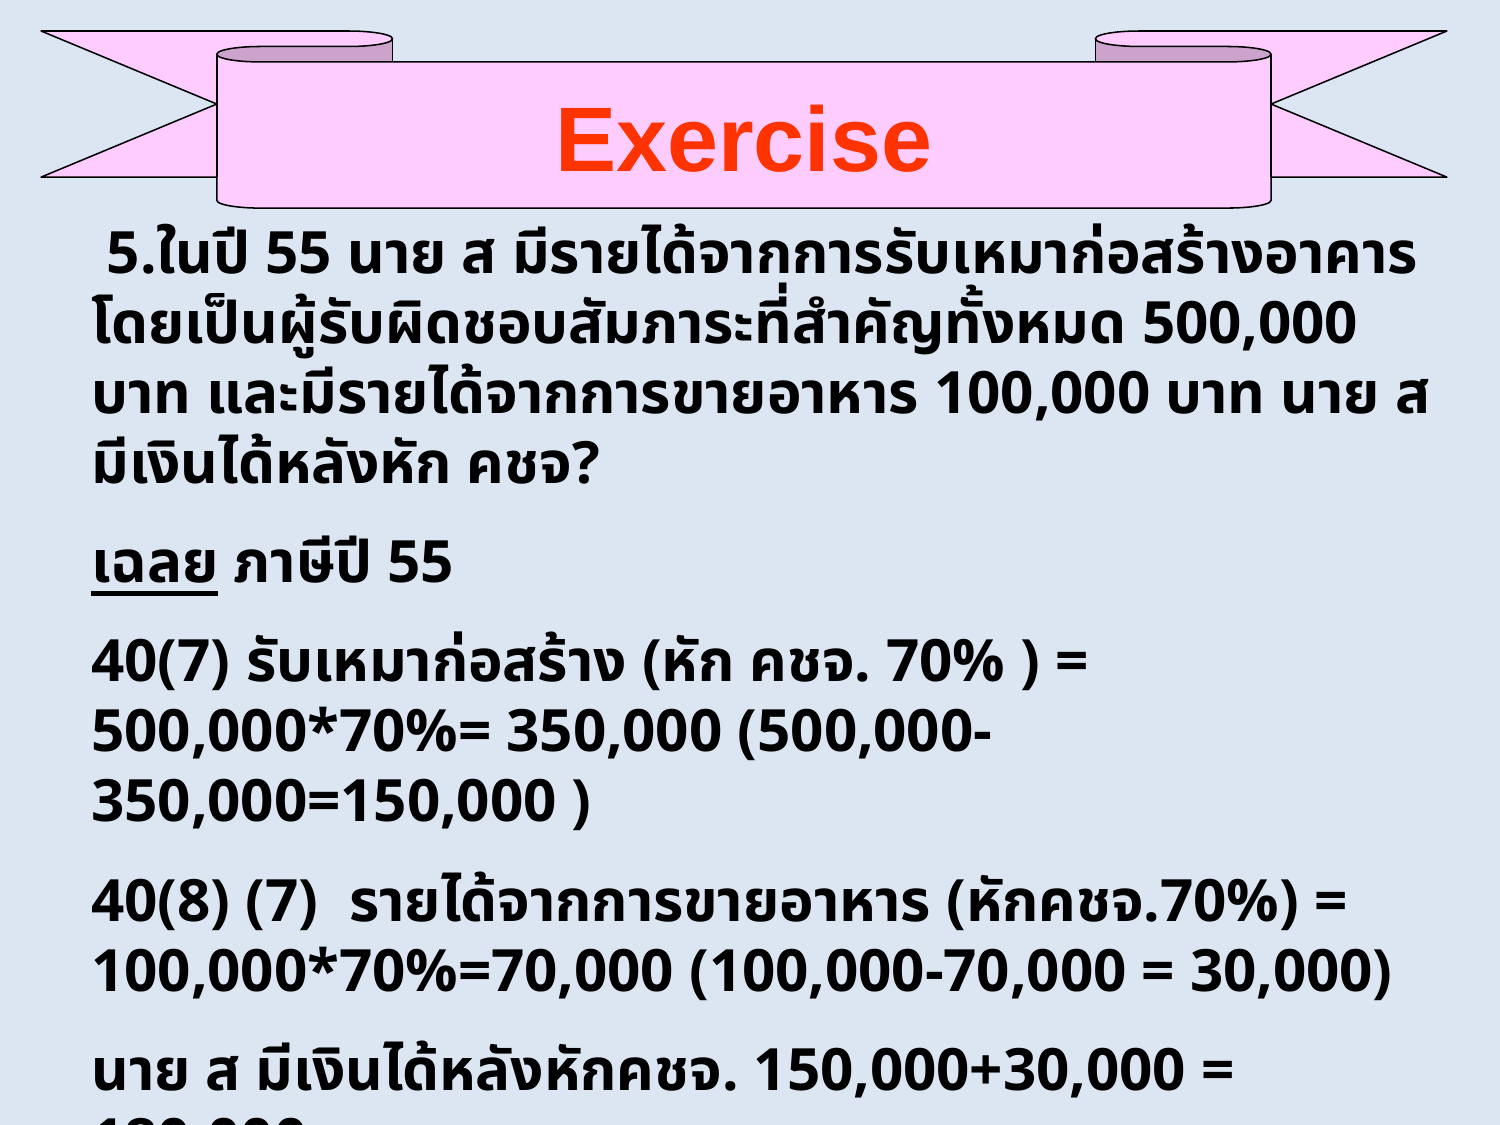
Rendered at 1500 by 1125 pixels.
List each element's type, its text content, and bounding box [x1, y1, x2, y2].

text_box Exercise [41, 31, 1447, 207]
text_box 5.ในปี 55 นาย ส มีรายได้จากการรับเหมาก่อสร้างอาคาร โดยเป็นผู้รับผิดชอบสัมภาระที่สำคัญทั้งหมด 500,000 บาท และมีรายได้จากการขายอาหาร 100,000 บาท นาย ส มีเงินได้หลังหัก คชจ? เฉลย ภาษีปี 55 40(7) รับเหมาก่อสร้าง (หัก คชจ. 70% ) = 500,000*70%= 350,000 (500,000-350,000=150,000 ) 40(8) (7) รายได้จากการขายอาหาร (หักคชจ.70%) = 100,000*70%=70,000 (100,000-70,000 = 30,000) นาย ส มีเงินได้หลังหักคชจ. 150,000+30,000 = 180,000 นาย ส มีเงินได้หลังหักค่าใช้จ่าย 180,000 บาท ต้องยื่นภาษี และเสียภาษี [76, 207, 1448, 1125]
